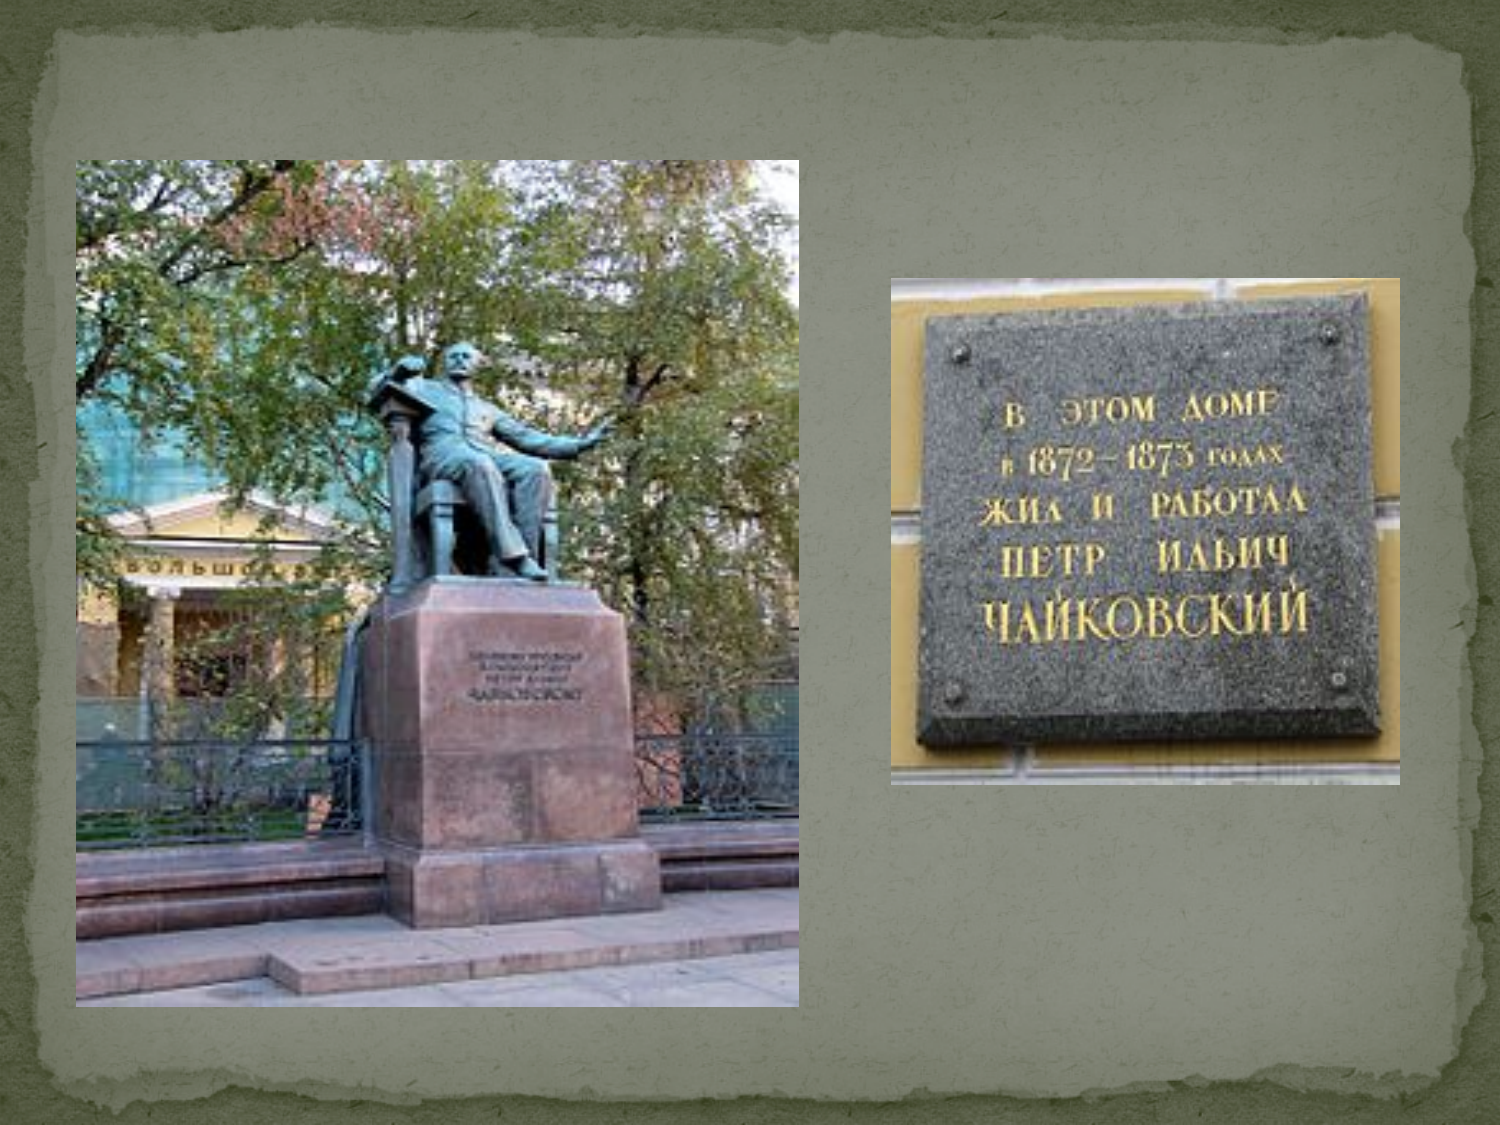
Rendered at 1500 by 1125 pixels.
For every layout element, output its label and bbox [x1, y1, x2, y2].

picture [891, 278, 1400, 785]
picture [76, 160, 799, 1007]
